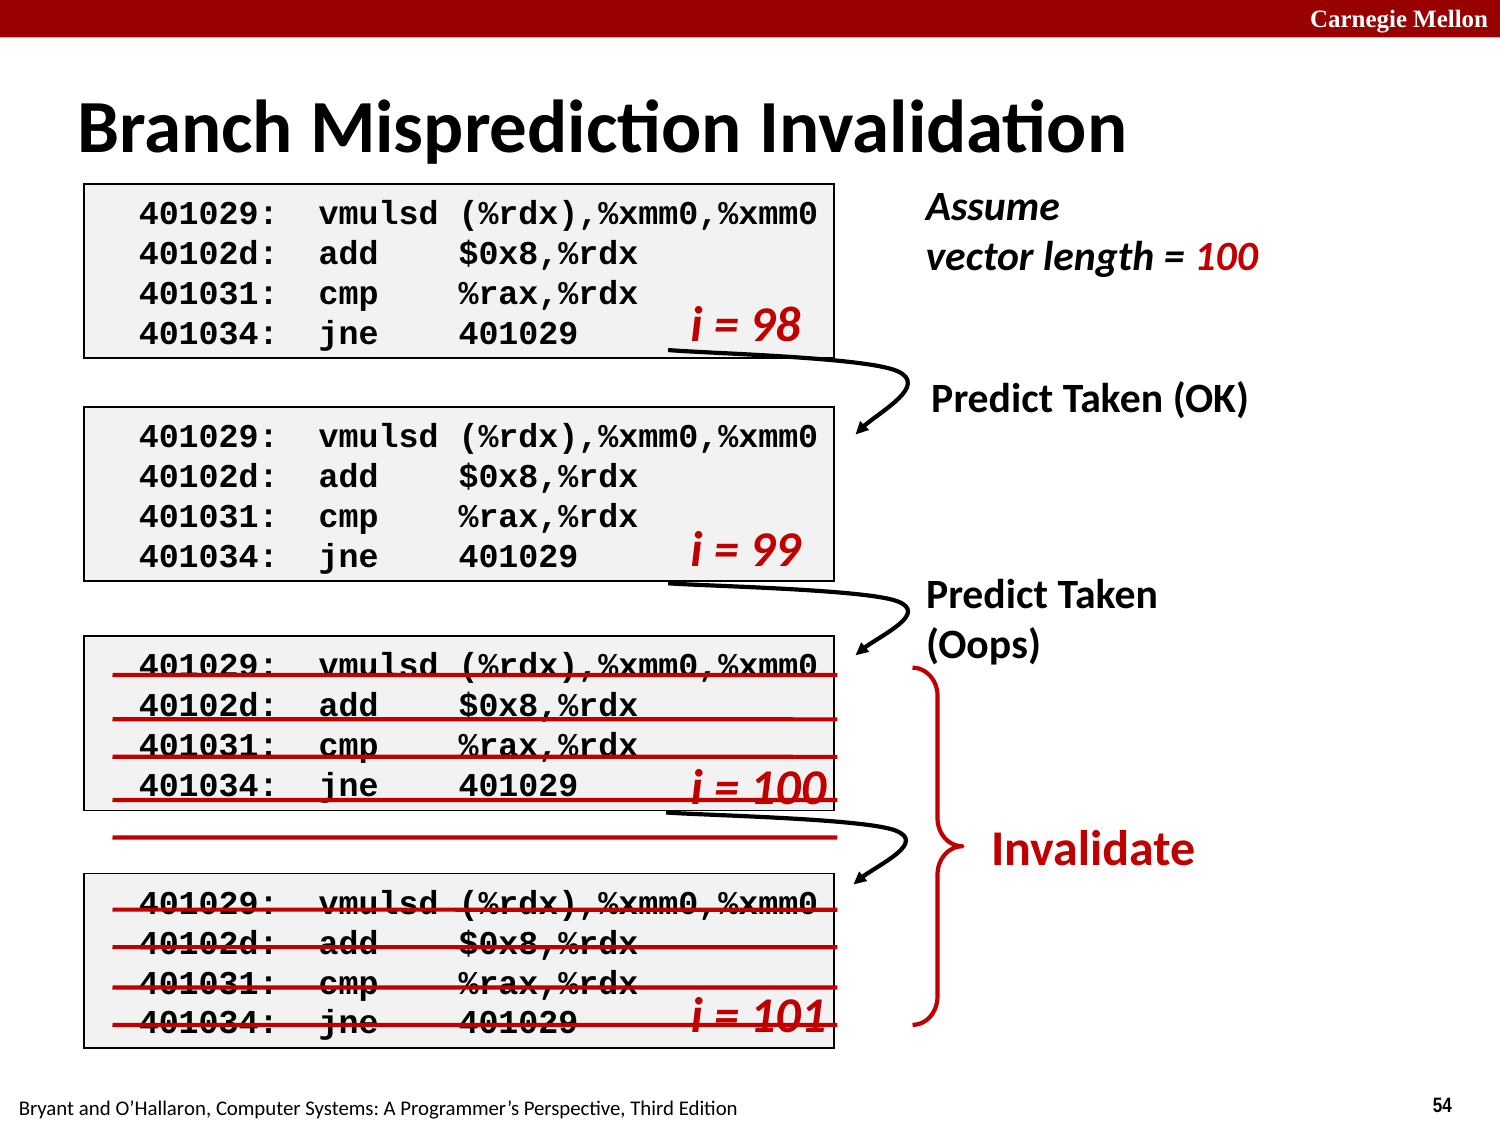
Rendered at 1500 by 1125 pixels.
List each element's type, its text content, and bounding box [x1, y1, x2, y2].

text_box i = 101 [675, 975, 842, 1051]
text_box Predict Taken (OK) [916, 363, 1265, 429]
text_box 401029: vmulsd (%rdx),%xmm0,%xmm0 40102d: add $0x8,%rdx 401031: cmp %rax,%rdx 401034: jne 401029 [83, 873, 834, 1048]
text_box [688, 358, 908, 435]
text_box Predict Taken (Oops) [911, 559, 1174, 675]
title Branch Misprediction Invalidation [62, 74, 1367, 170]
text_box [668, 583, 909, 656]
text_box 401029: vmulsd (%rdx),%xmm0,%xmm0 40102d: add $0x8,%rdx 401031: cmp %rax,%rdx 401034: jne 401029 [83, 406, 834, 582]
text_box Assume vector length = 100 [911, 171, 1273, 287]
text_box i = 100 [675, 746, 842, 821]
text_box i = 99 [675, 509, 816, 584]
text_box 401029: vmulsd (%rdx),%xmm0,%xmm0 40102d: add $0x8,%rdx 401031: cmp %rax,%rdx 401034: jne 401029 [83, 183, 834, 358]
text_box [666, 812, 907, 885]
text_box [912, 667, 963, 1025]
text_box i = 98 [675, 284, 816, 359]
text_box 401029: vmulsd (%rdx),%xmm0,%xmm0 40102d: add $0x8,%rdx 401031: cmp %rax,%rdx 401034: jne 401029 [83, 636, 834, 811]
text_box Invalidate [976, 808, 1211, 884]
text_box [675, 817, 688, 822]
